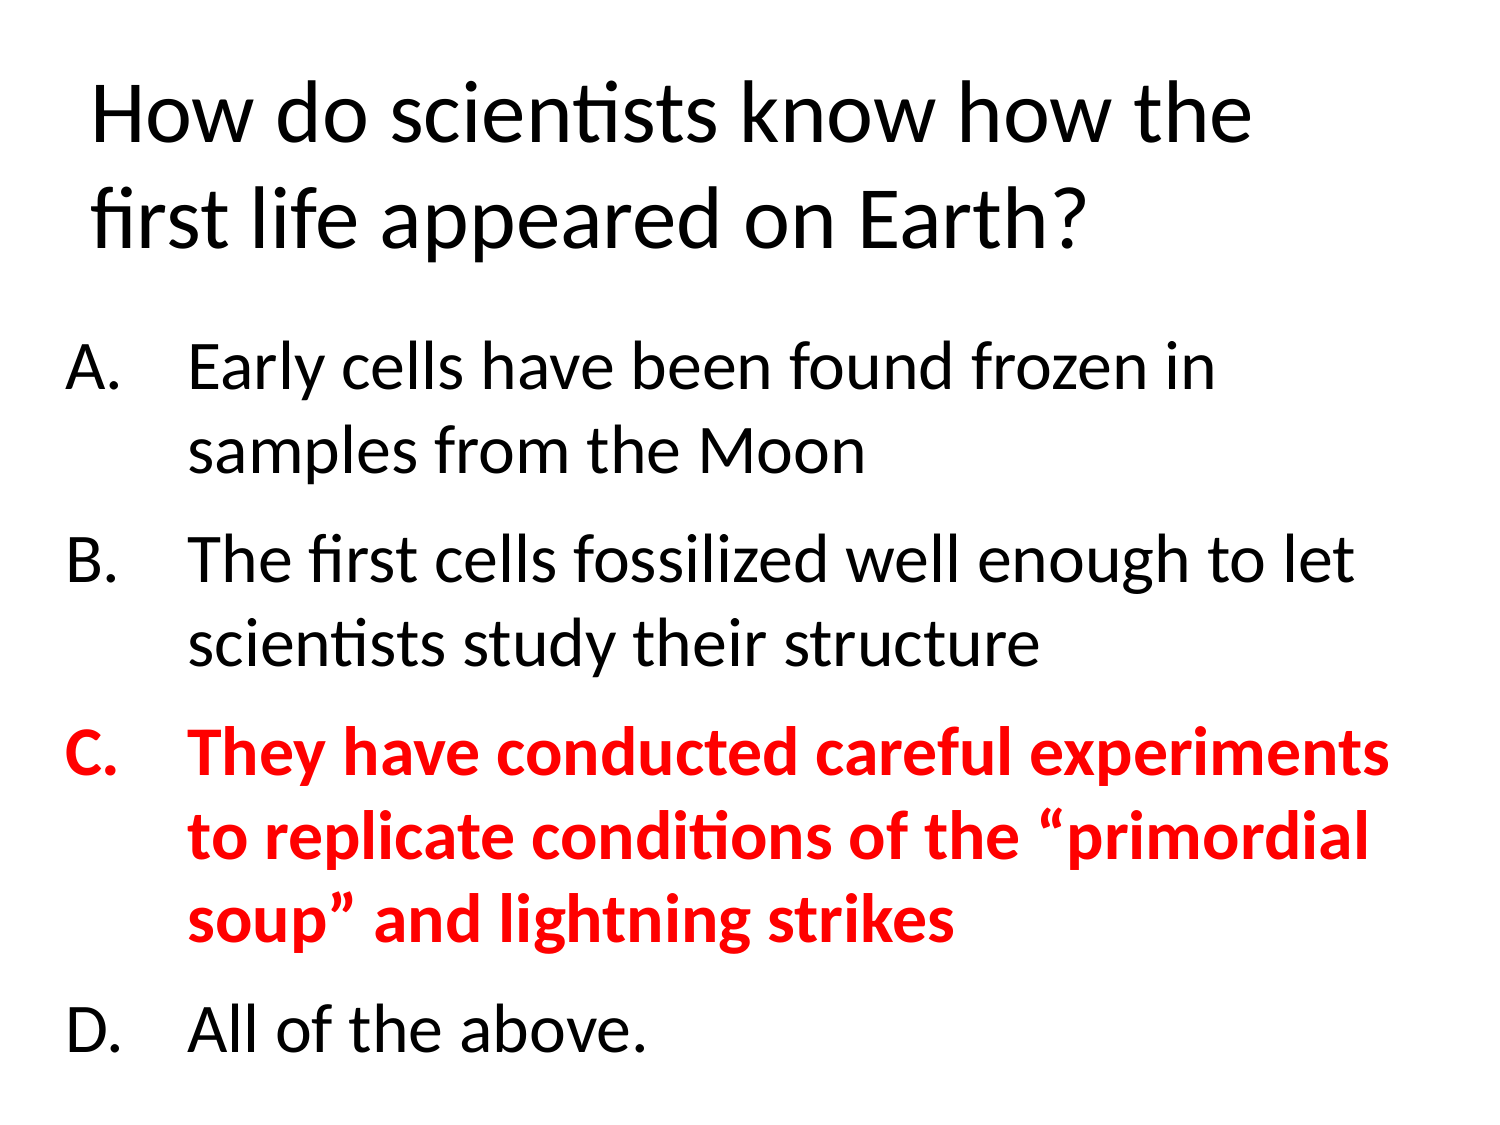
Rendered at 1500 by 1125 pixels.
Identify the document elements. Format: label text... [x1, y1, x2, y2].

title How do scientists know how the first life appeared on Earth? [70, 40, 1430, 280]
list Early cells have been found frozen in samples from the Moon The first cells fossilized well enough to let scientists study their structure They have conducted careful experiments to replicate conditions of the “primordial soup” and lightning strikes All of the above. [50, 312, 1463, 1088]
